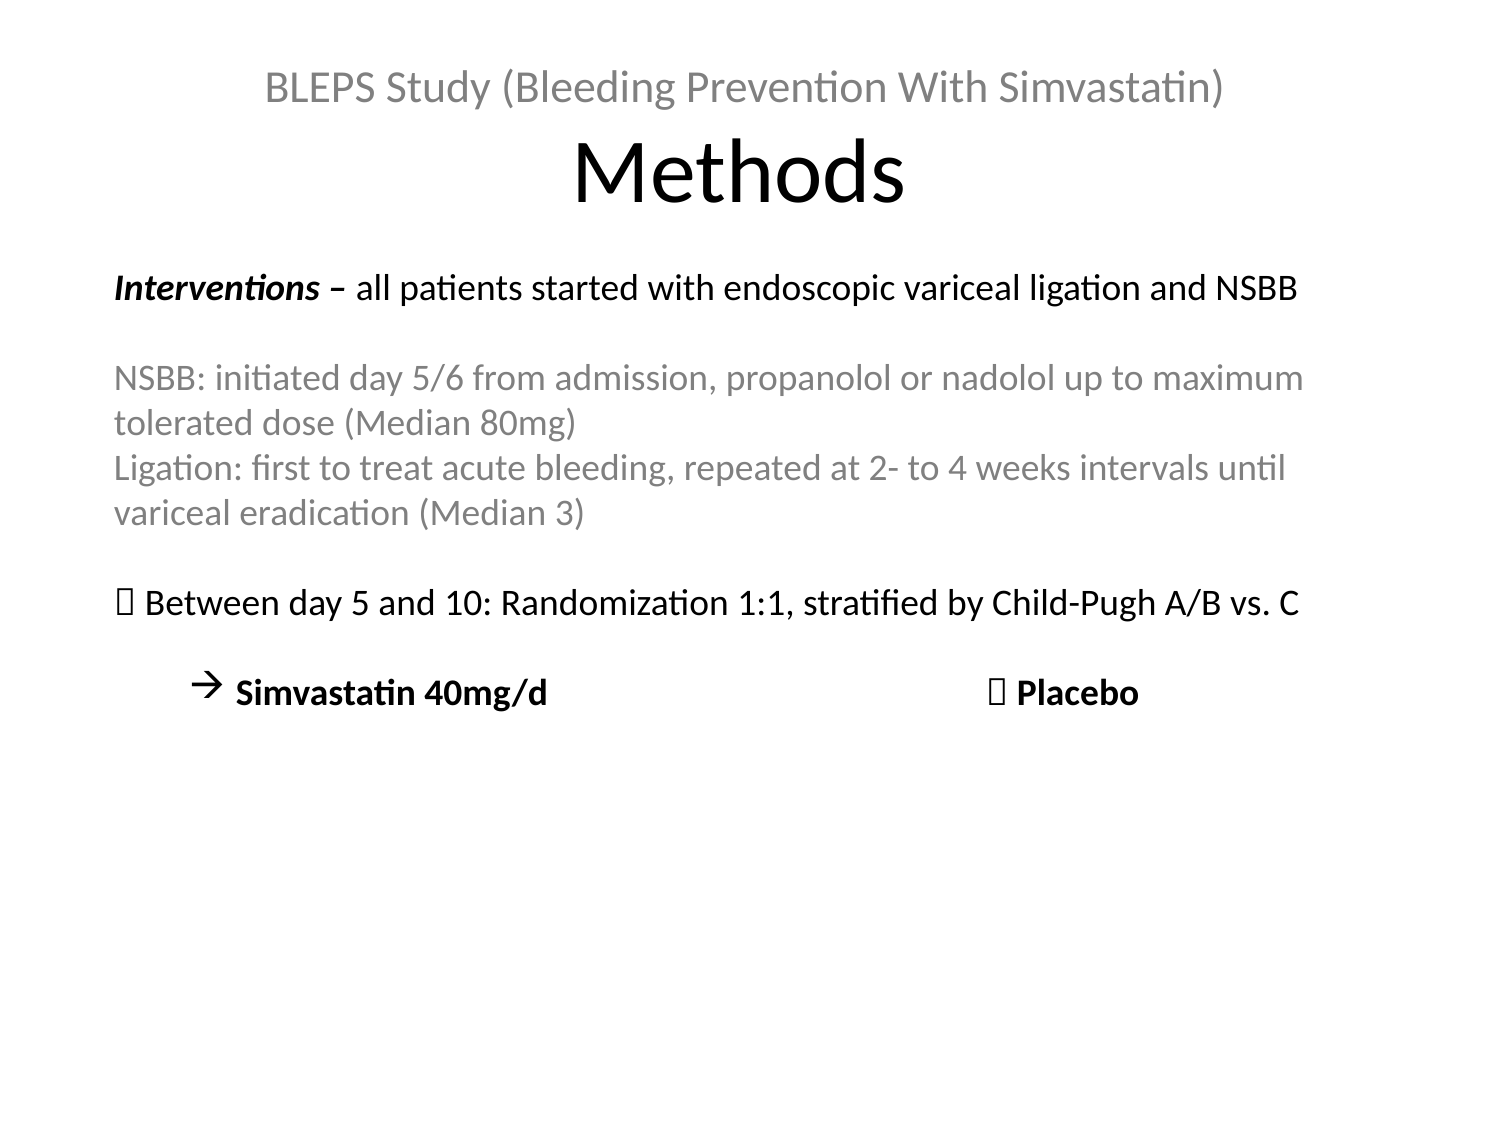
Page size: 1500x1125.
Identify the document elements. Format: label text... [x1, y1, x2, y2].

title BLEPS Study (Bleeding Prevention With Simvastatin) Methods [75, 45, 1425, 233]
text_box Interventions – all patients started with endoscopic variceal ligation and NSBB NSBB: initiated day 5/6 from admission, propanolol or nadolol up to maximum tolerated dose (Median 80mg) Ligation: first to treat acute bleeding, repeated at 2- to 4 weeks intervals until variceal eradication (Median 3)  Between day 5 and 10: Randomization 1:1, stratified by Child-Pugh A/B vs. C Simvastatin 40mg/d  Placebo [99, 255, 1399, 766]
